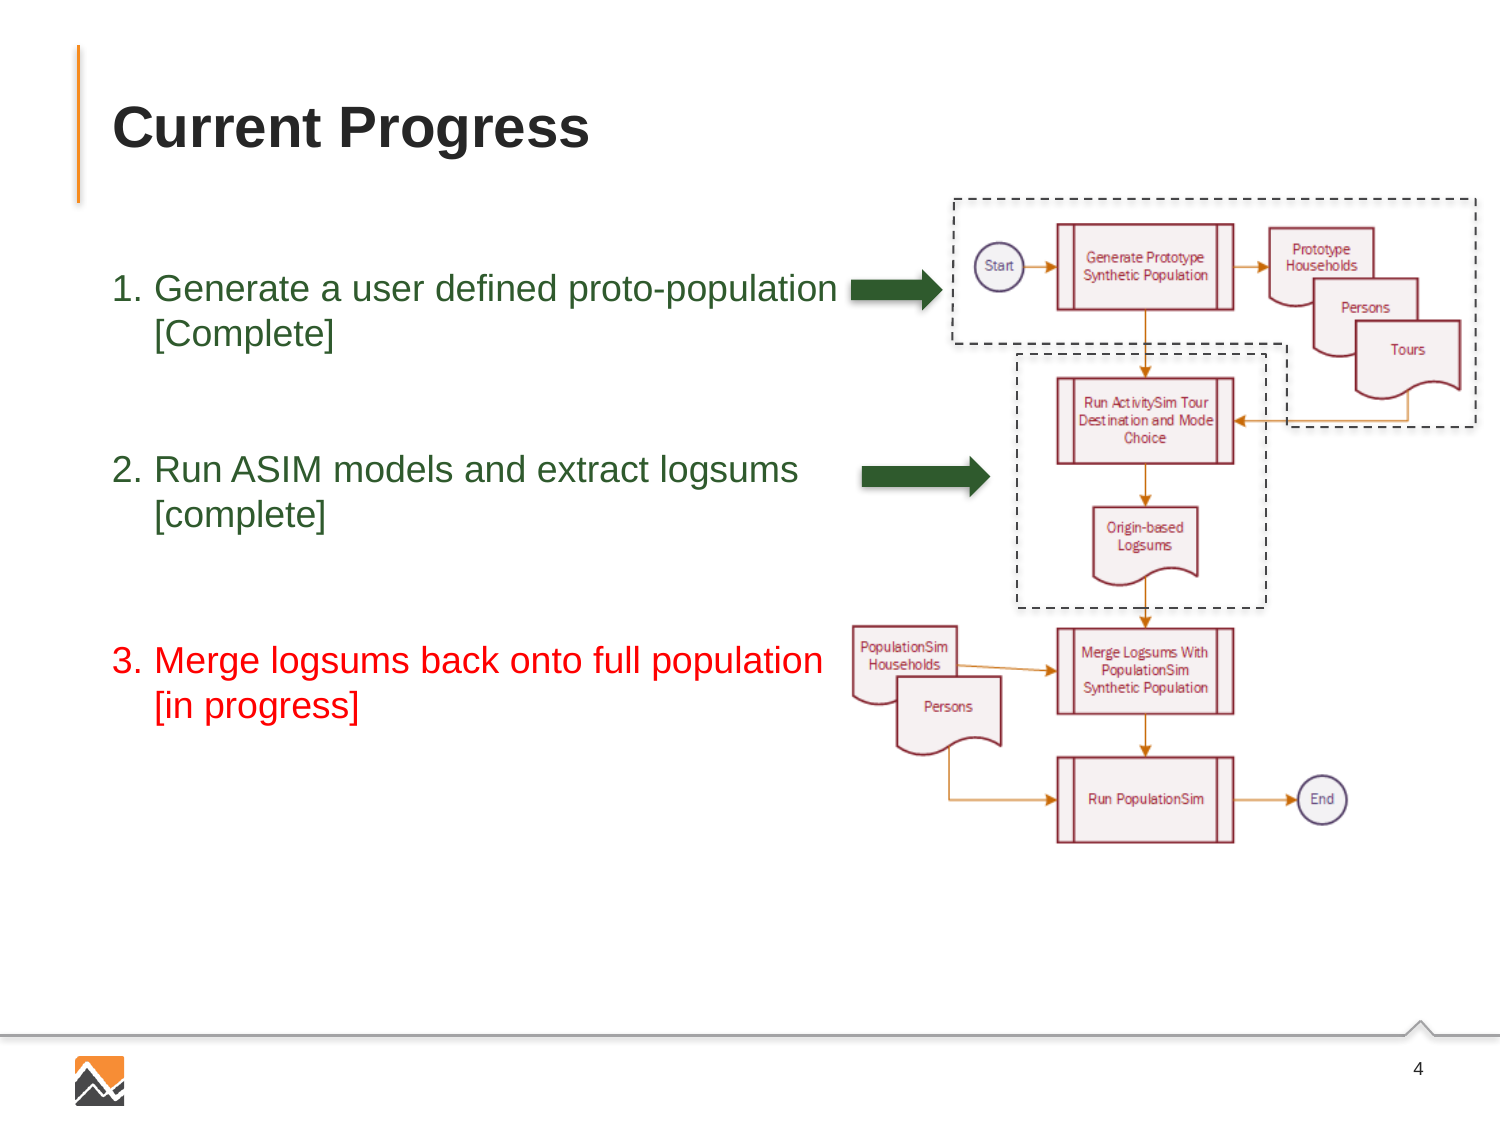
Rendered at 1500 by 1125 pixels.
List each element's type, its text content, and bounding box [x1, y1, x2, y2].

title Current Progress [97, 45, 1476, 203]
text_box Generate a user defined proto-population [Complete] Run ASIM models and extract logsums [complete] Merge logsums back onto full population [in progress] [97, 203, 900, 880]
text_box [953, 203, 1477, 428]
picture [850, 222, 1463, 845]
